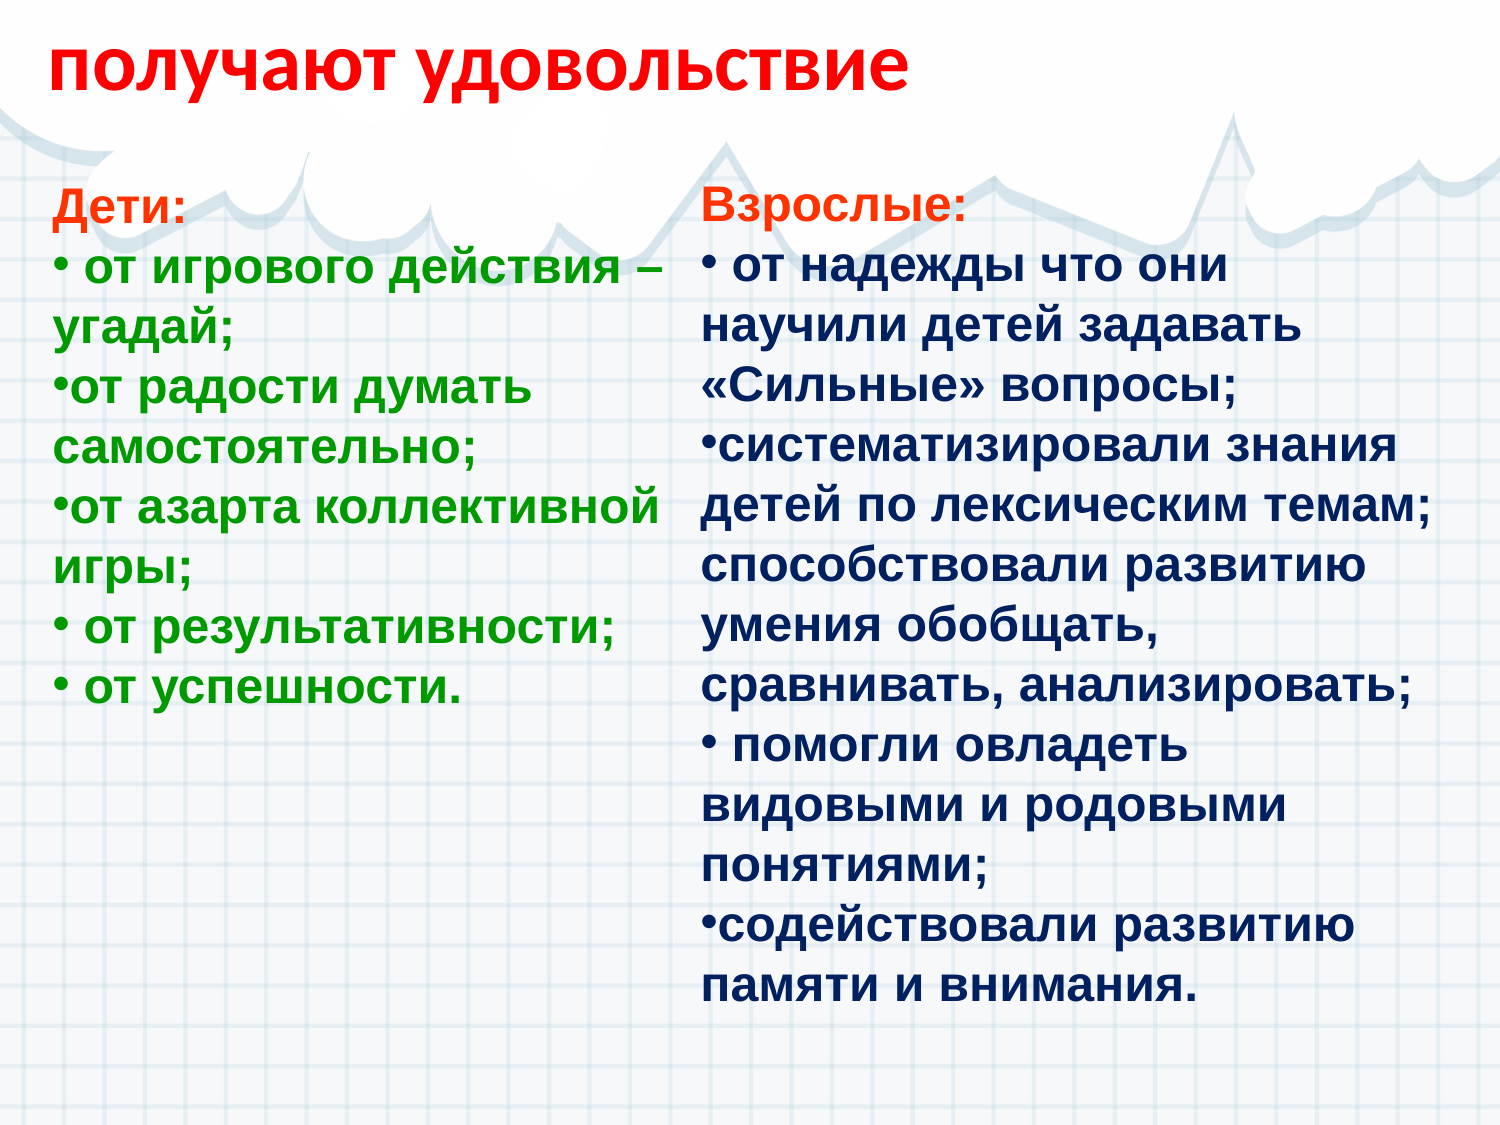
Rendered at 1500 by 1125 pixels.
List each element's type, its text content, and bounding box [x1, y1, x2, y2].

text_box Взрослые: от надежды что они научили детей задавать «Сильные» вопросы; систематизировали знания детей по лексическим темам; способствовали развитию умения обобщать, сравнивать, анализировать; помогли овладеть видовыми и родовыми понятиями; содействовали развитию памяти и внимания. [685, 164, 1465, 1020]
text_box получают удовольствие [32, 0, 946, 115]
text_box Дети: от игрового действия – угадай; от радости думать самостоятельно; от азарта коллективной игры; от результативности; от успешности. [37, 166, 680, 721]
picture [0, 0, 1500, 1125]
